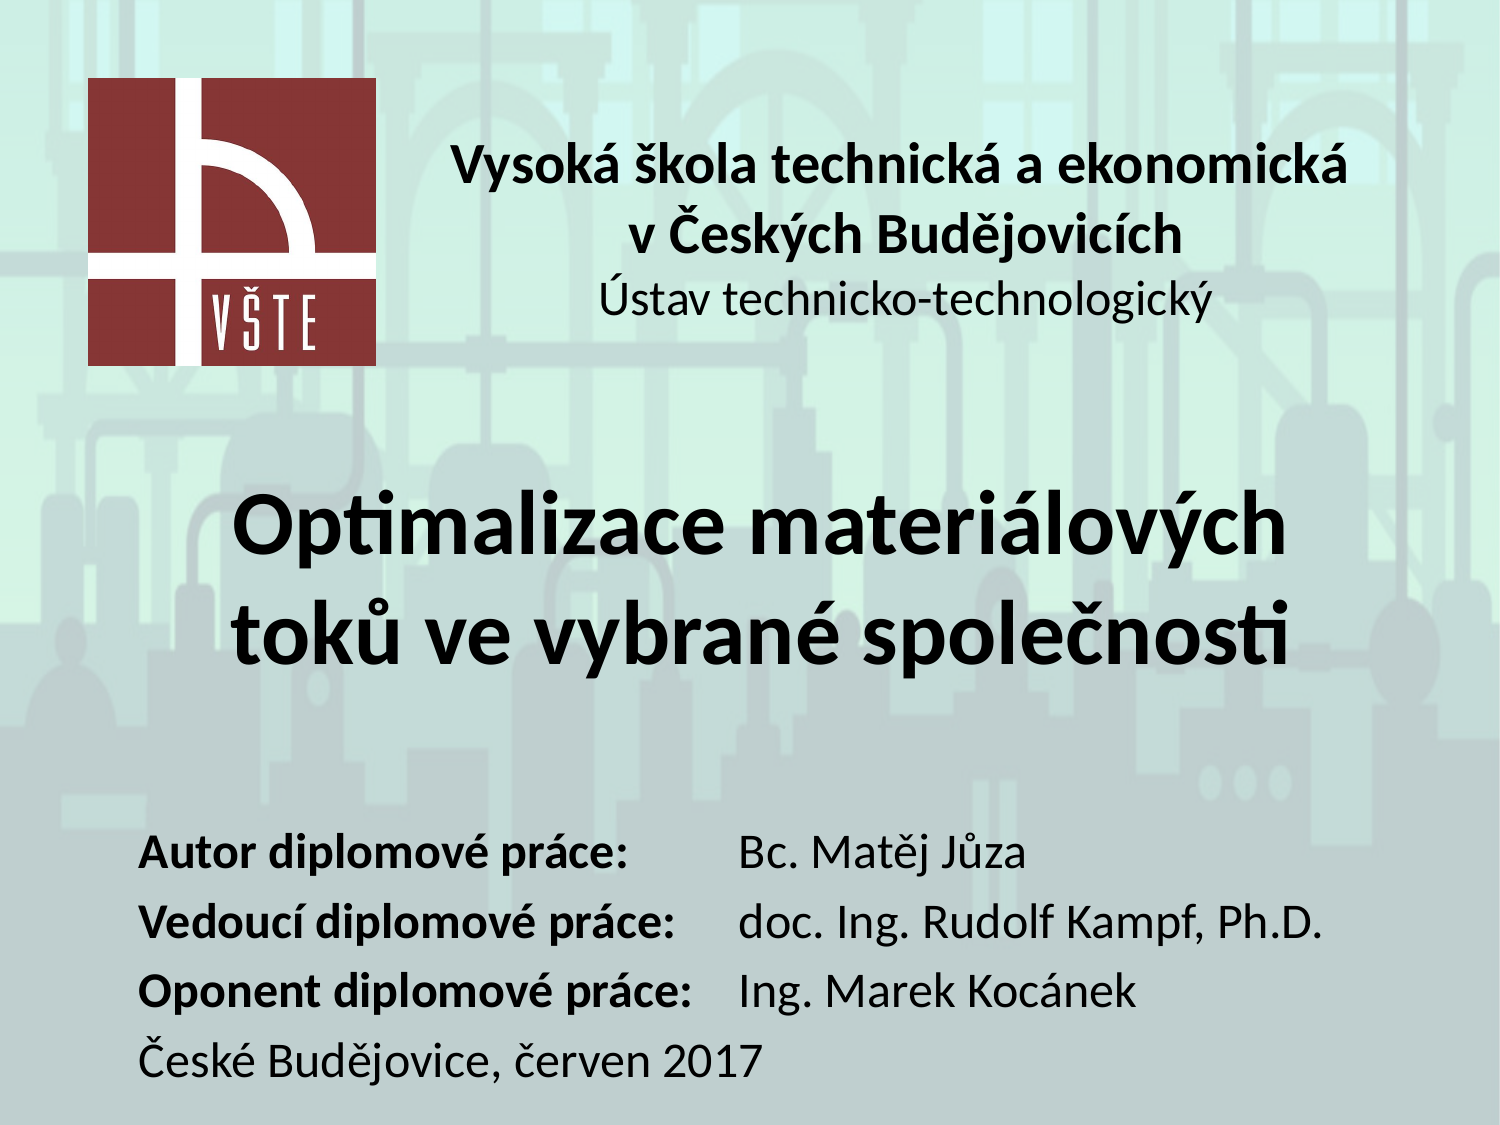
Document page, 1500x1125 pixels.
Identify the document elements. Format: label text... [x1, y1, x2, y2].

subtitle Autor diplomové práce: Bc. Matěj Jůza Vedoucí diplomové práce: doc. Ing. Rudolf Kampf, Ph.D. Oponent diplomové práce: Ing. Marek Kocánek České Budějovice, červen 2017 [123, 810, 1412, 1094]
picture [88, 77, 377, 366]
title Optimalizace materiálových toků ve vybrané společnosti [123, 413, 1399, 733]
text_box Vysoká škola technická a ekonomická v Českých Budějovicích Ústav technicko-technologický [435, 117, 1378, 333]
